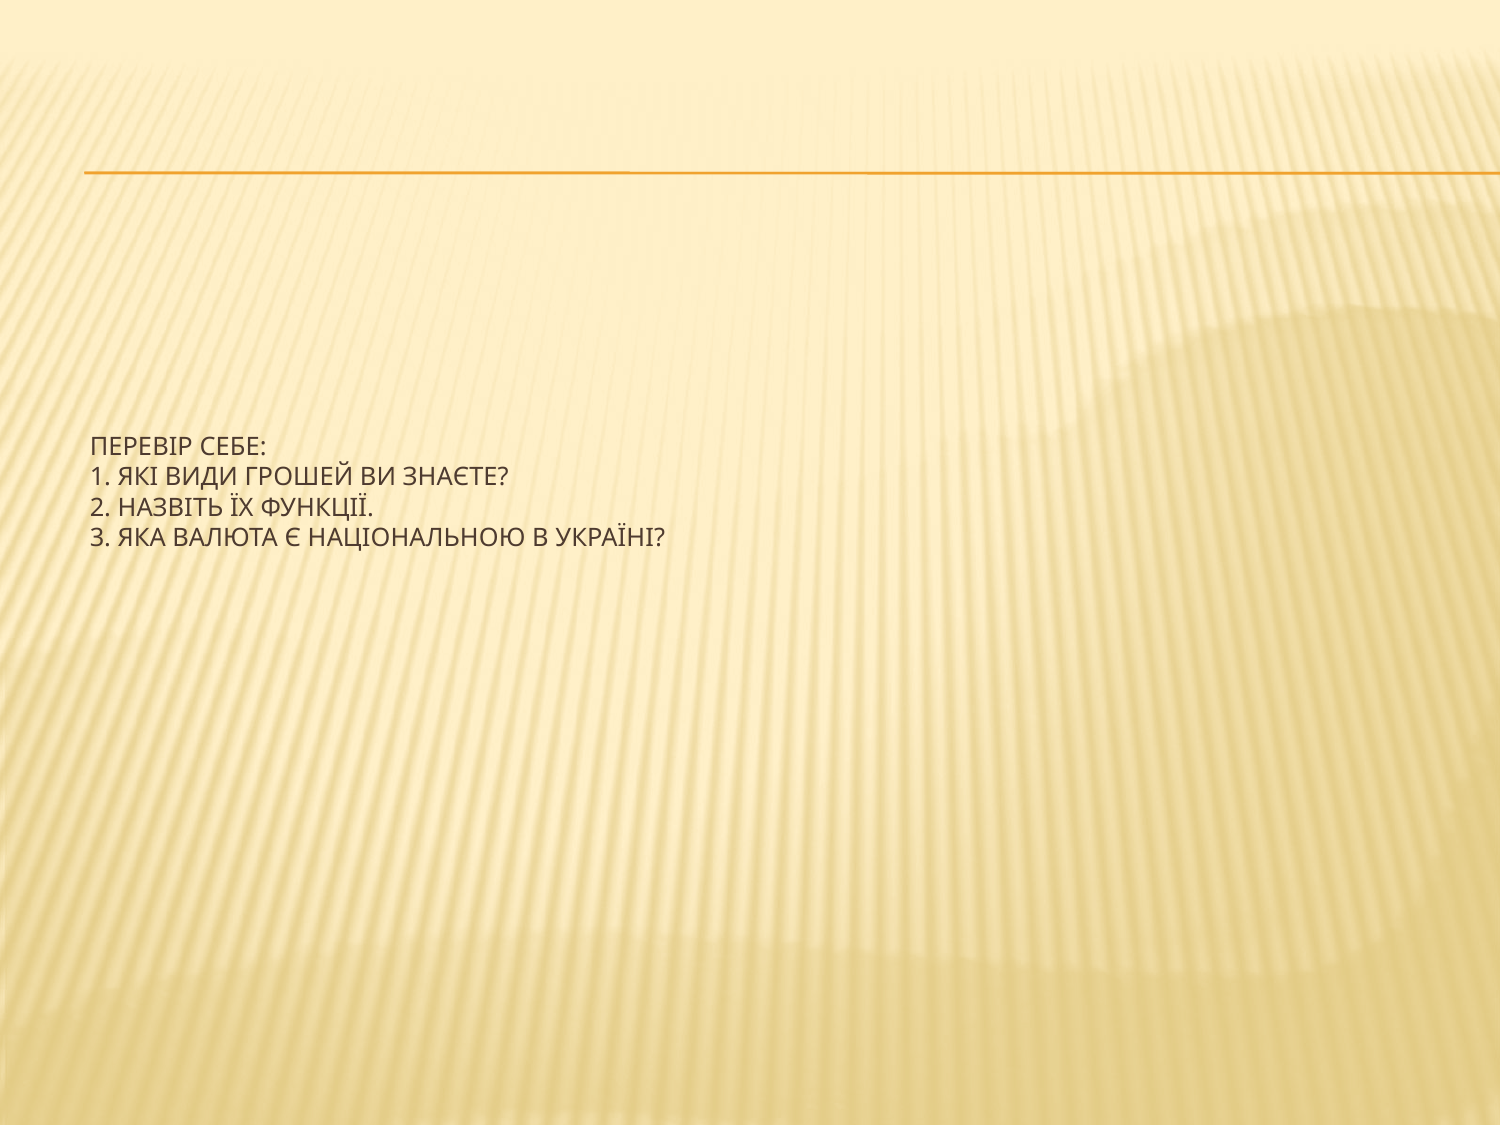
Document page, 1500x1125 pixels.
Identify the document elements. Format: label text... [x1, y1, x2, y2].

title Перевір себе: 1. Які види грошей ви знаєте? 2. Назвіть їх функції. 3. Яка валюта є національною в Україні? [75, 421, 1500, 560]
